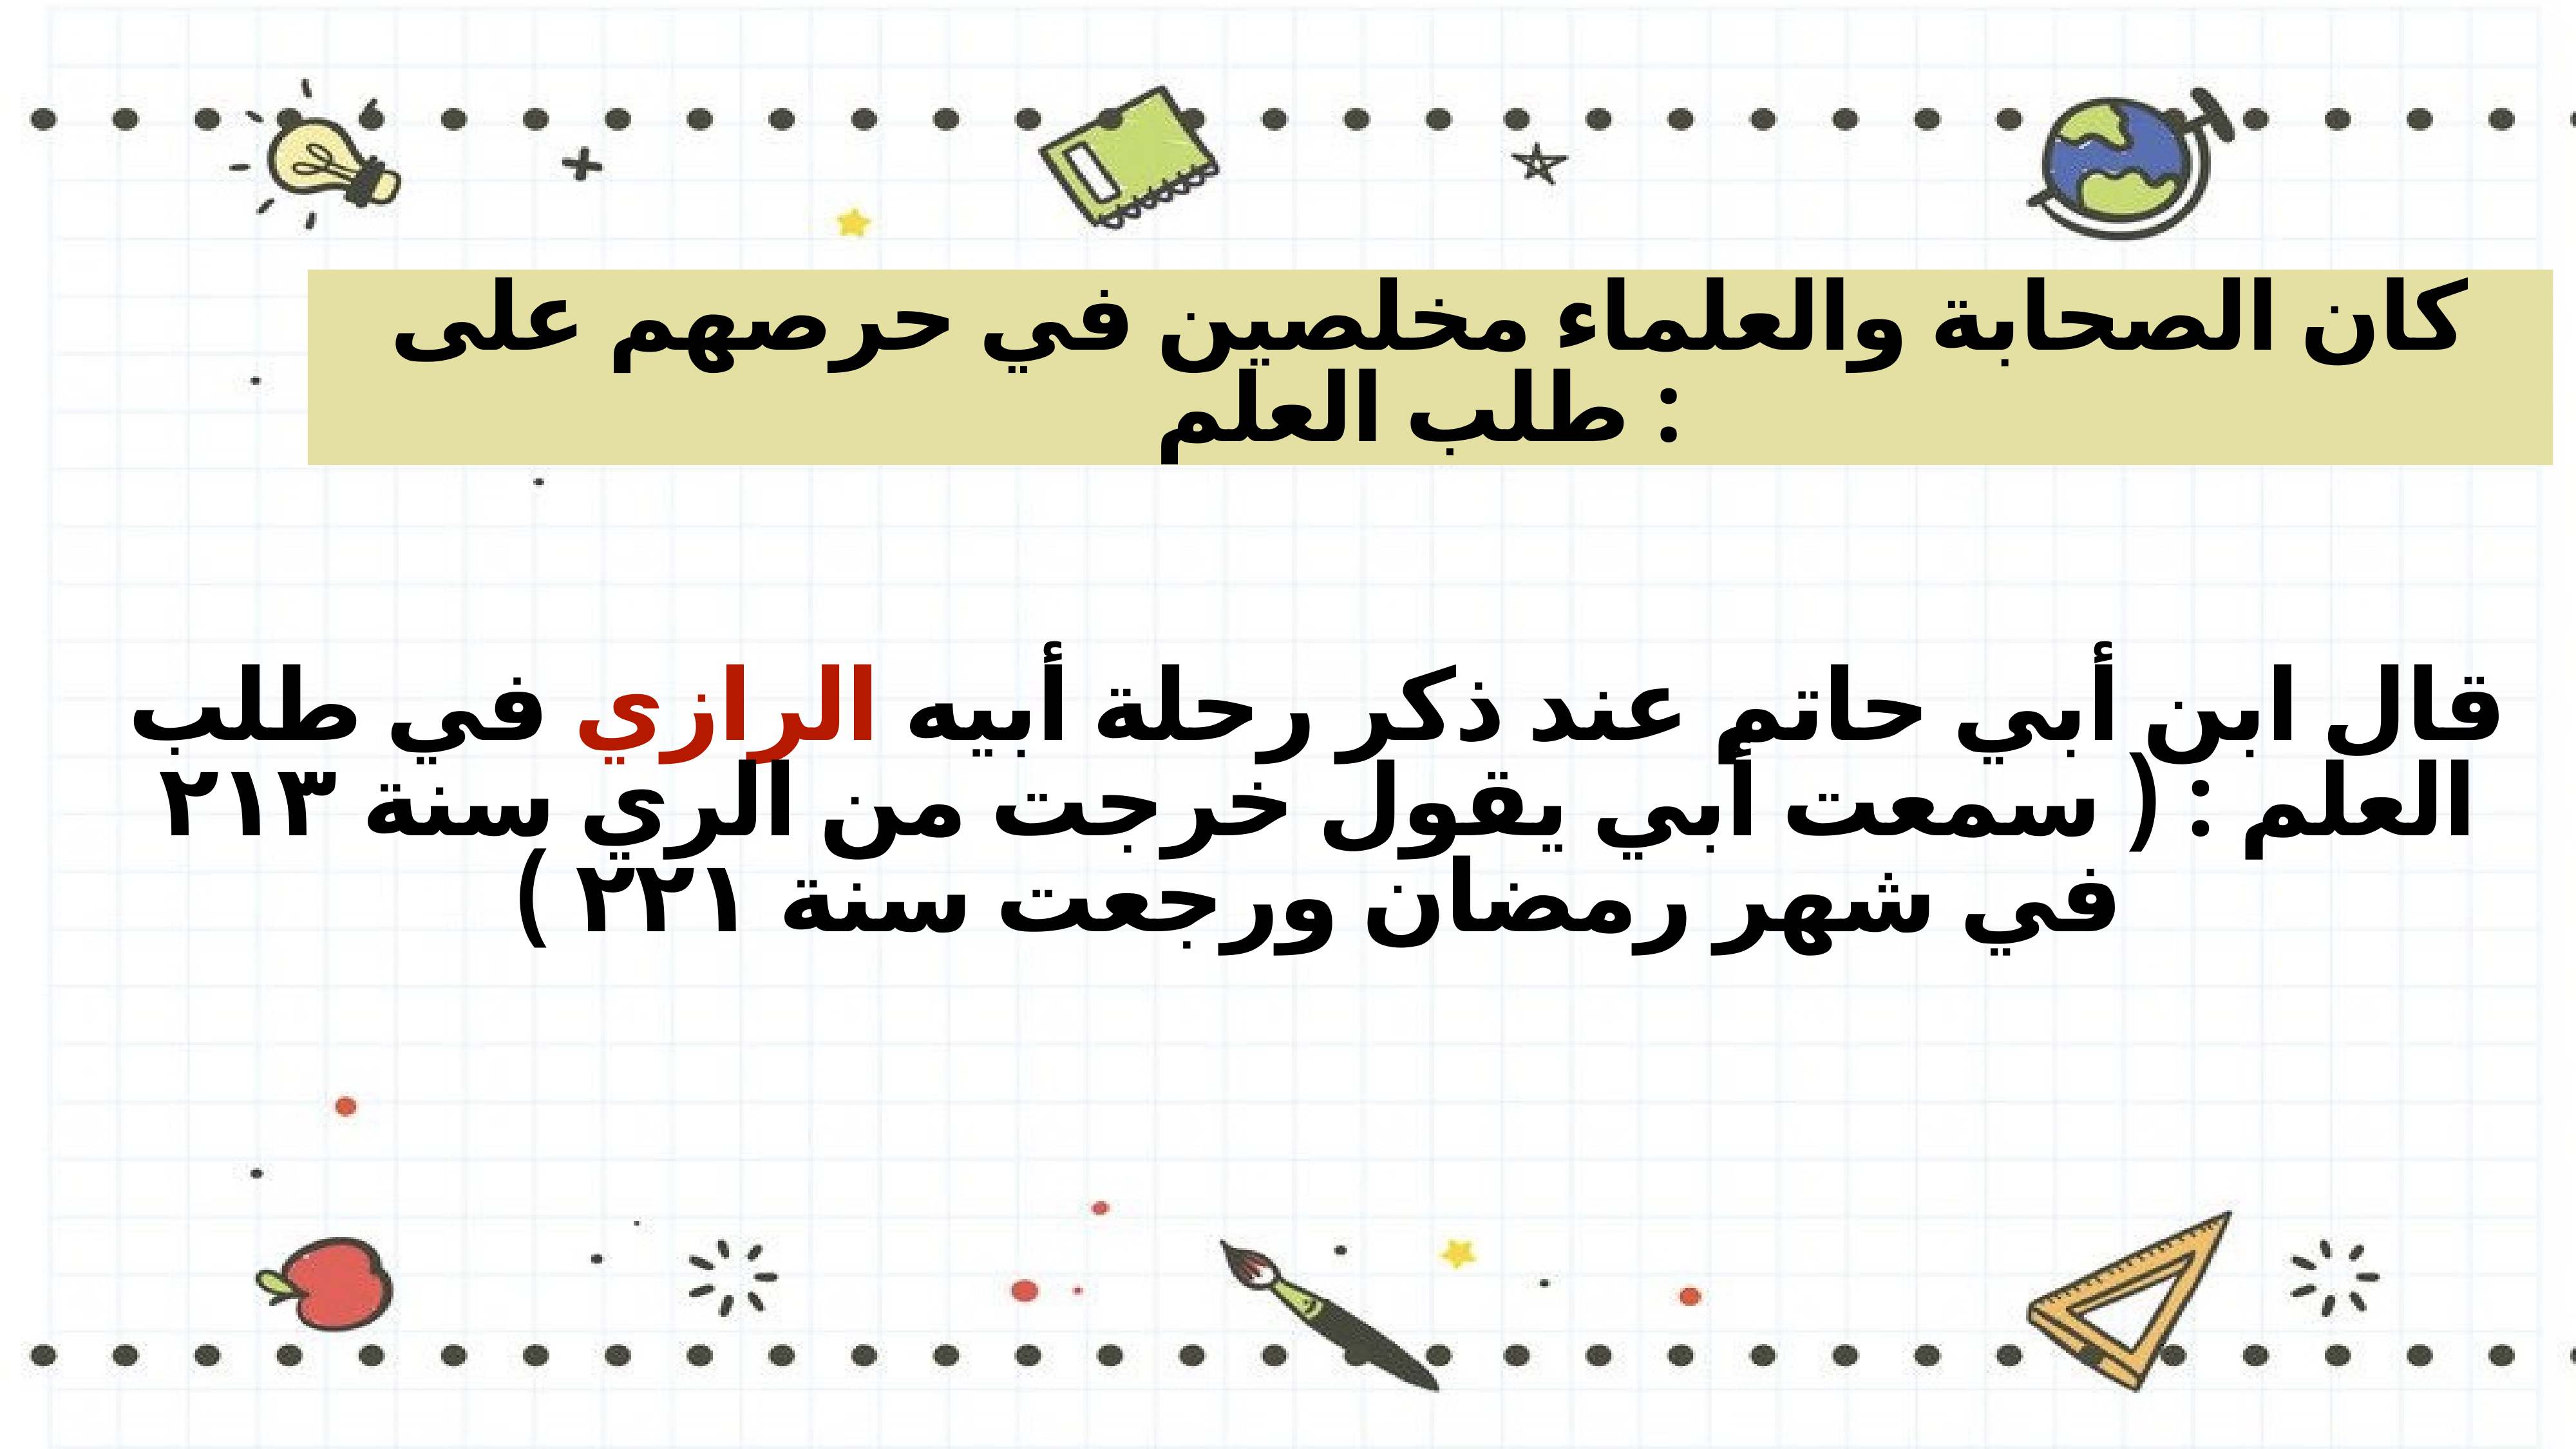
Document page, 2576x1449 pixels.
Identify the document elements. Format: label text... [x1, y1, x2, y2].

picture [0, 0, 2576, 1449]
text_box قال ابن أبي حاتم عند ذكر رحلة أبيه الرازي في طلب العلم : ( سمعت أبي يقول خرجت من الري سنة ٢١٣ في شهر رمضان ورجعت سنة ٢٢١ ) [67, 580, 2570, 956]
title كان الصحابة والعلماء مخلصين في حرصهم على طلب العلم : [307, 269, 2553, 466]
